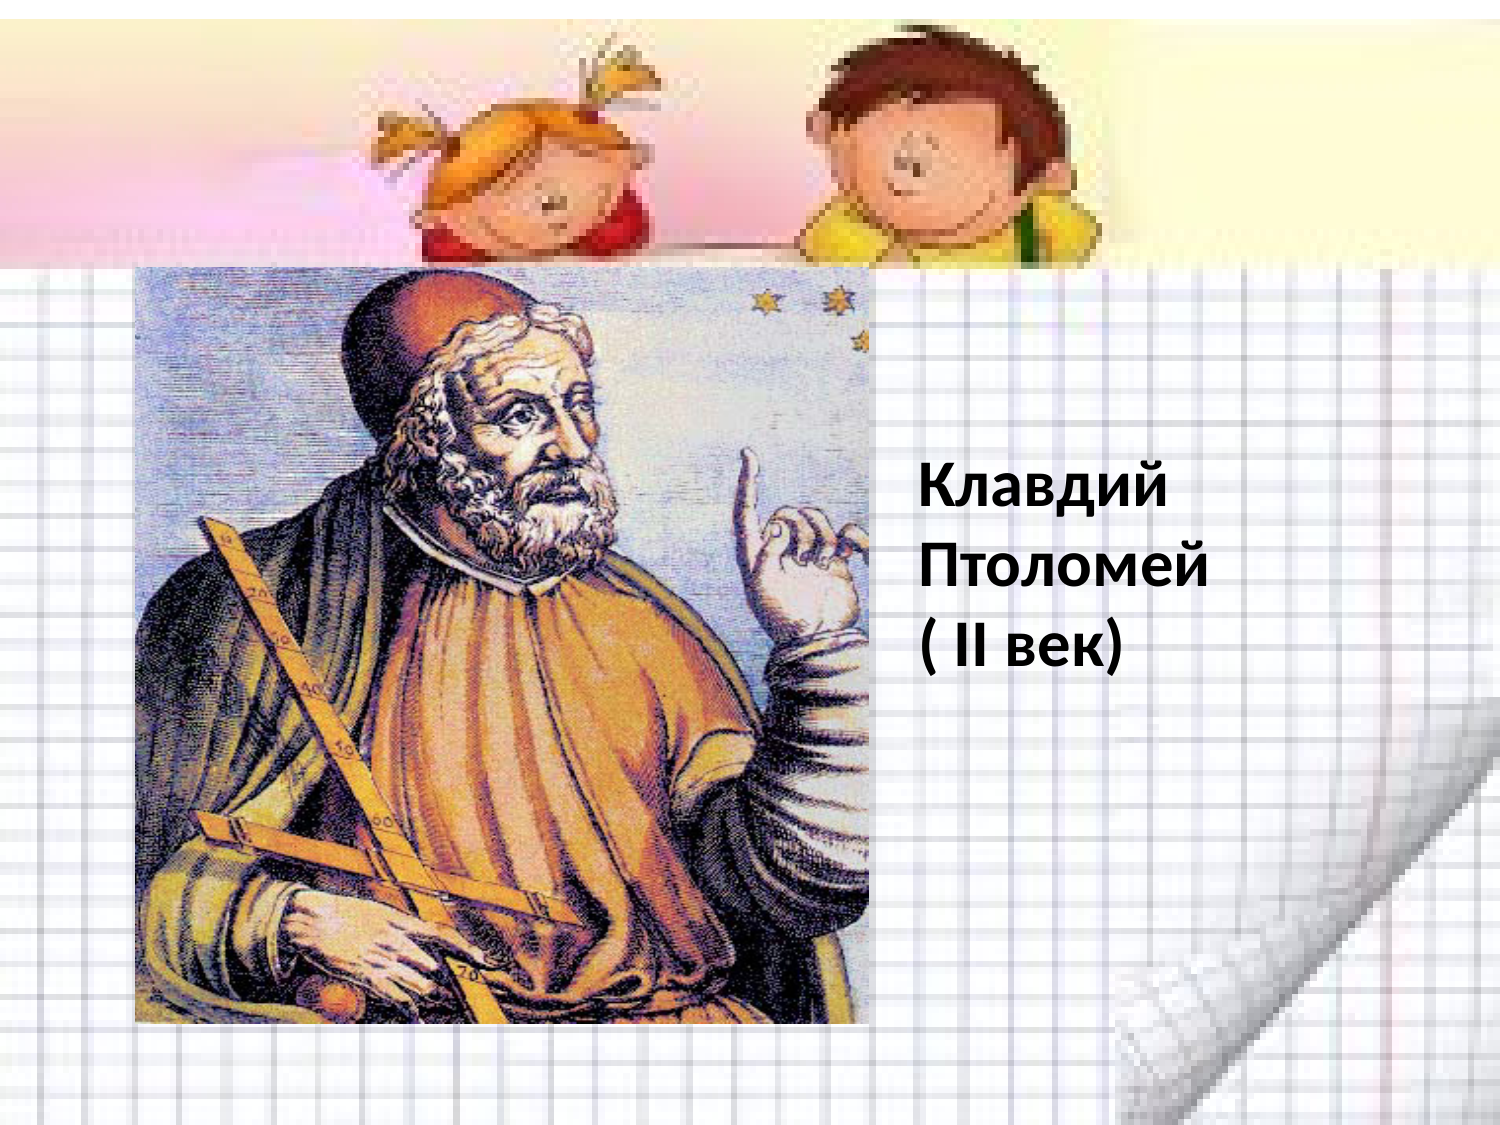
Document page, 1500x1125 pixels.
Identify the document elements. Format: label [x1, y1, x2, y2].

picture [135, 266, 869, 1024]
list [0, 18, 1500, 1125]
